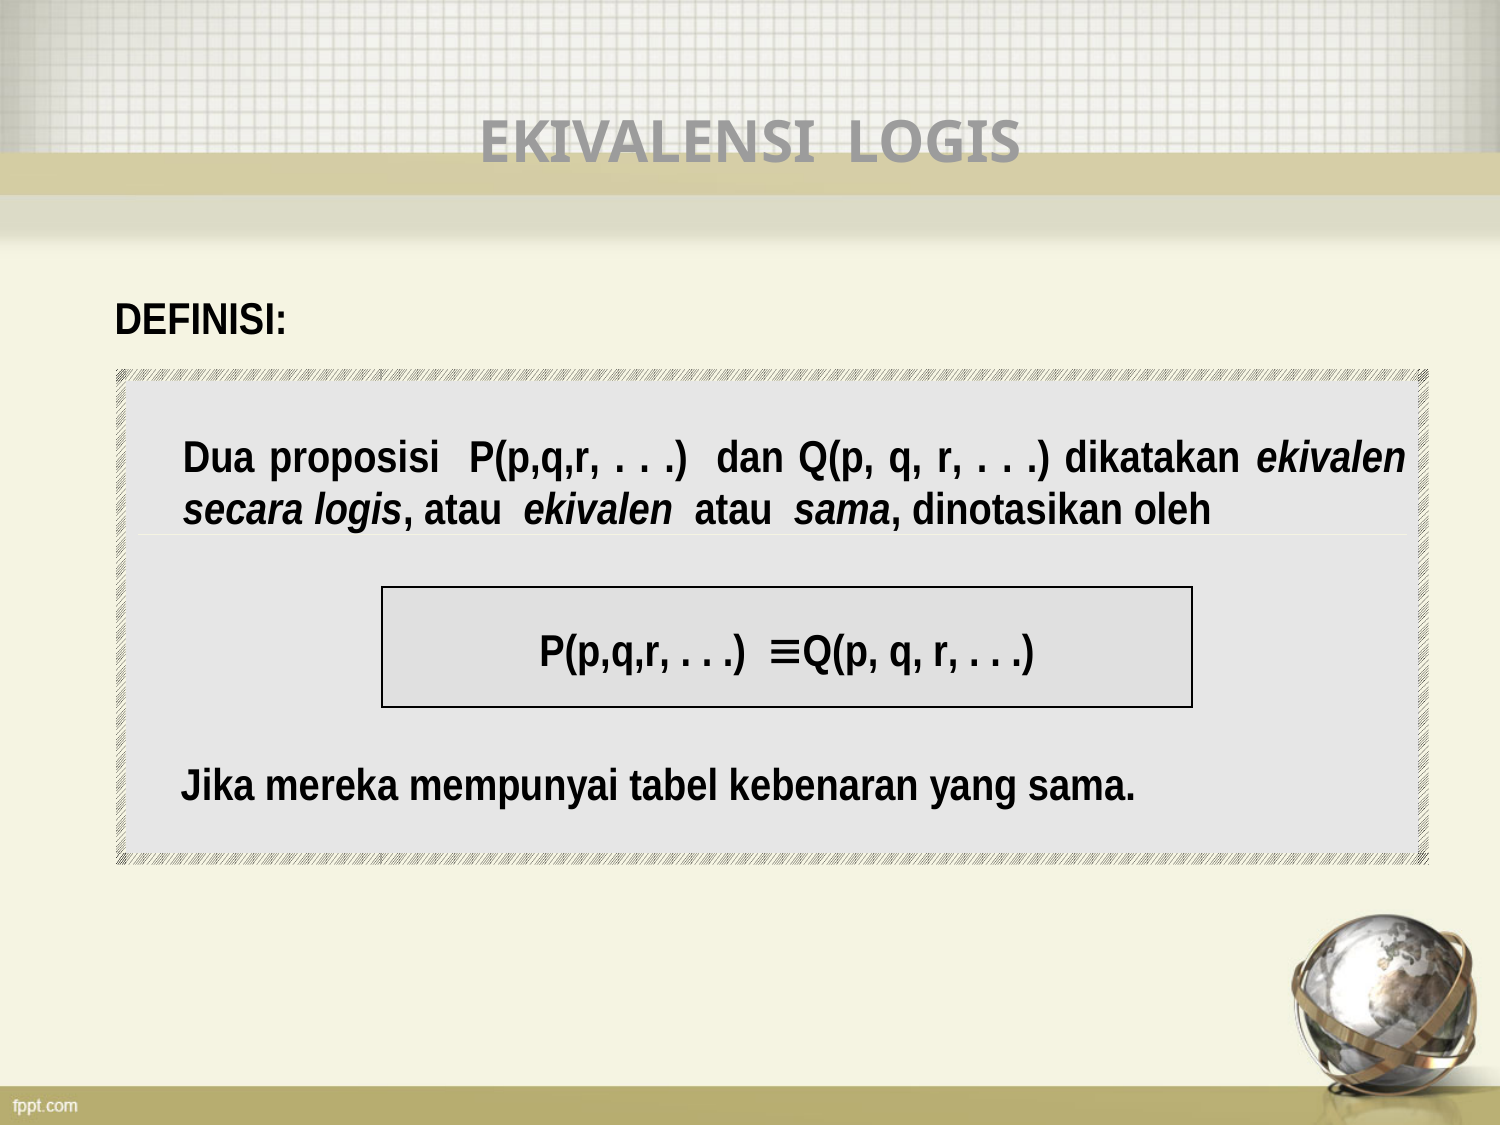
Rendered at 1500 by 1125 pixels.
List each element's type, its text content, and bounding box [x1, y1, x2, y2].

picture [0, 0, 1500, 1125]
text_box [71, 292, 1431, 997]
title EKIVALENSI LOGIS [75, 45, 1425, 233]
